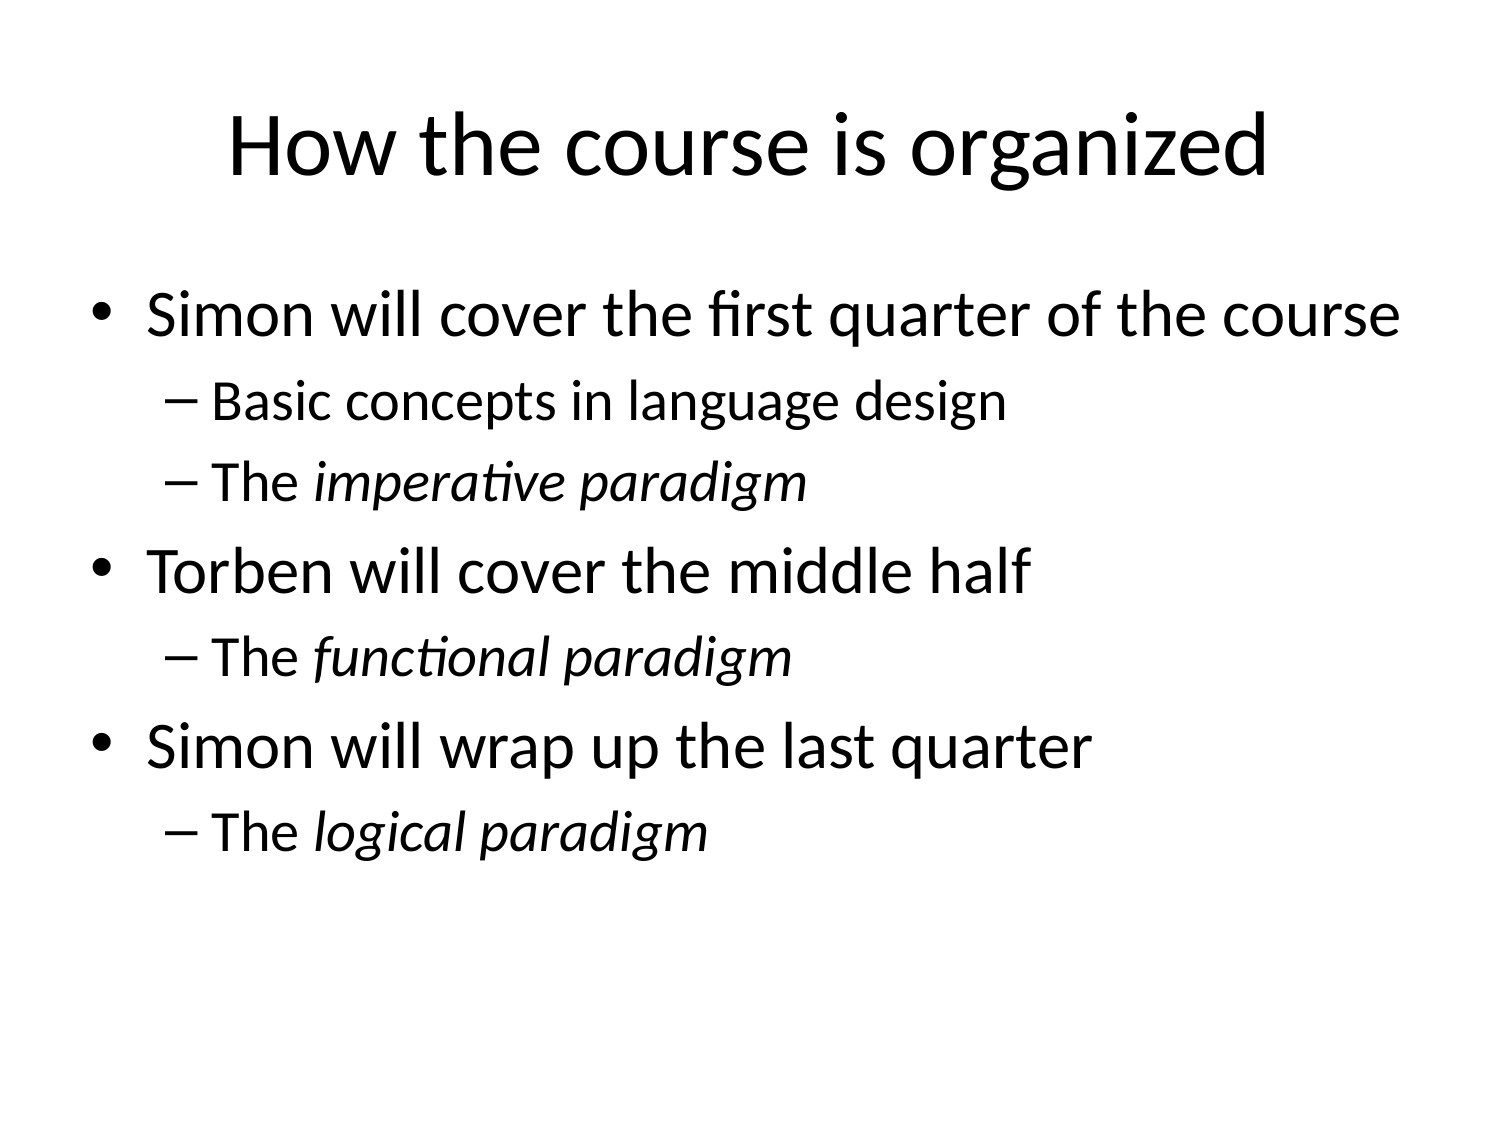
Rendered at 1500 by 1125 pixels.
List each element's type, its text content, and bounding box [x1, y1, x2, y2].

list Simon will cover the first quarter of the course Basic concepts in language design The imperative paradigm Torben will cover the middle half The functional paradigm Simon will wrap up the last quarter The logical paradigm [75, 262, 1425, 1005]
title How the course is organized [75, 45, 1425, 233]
